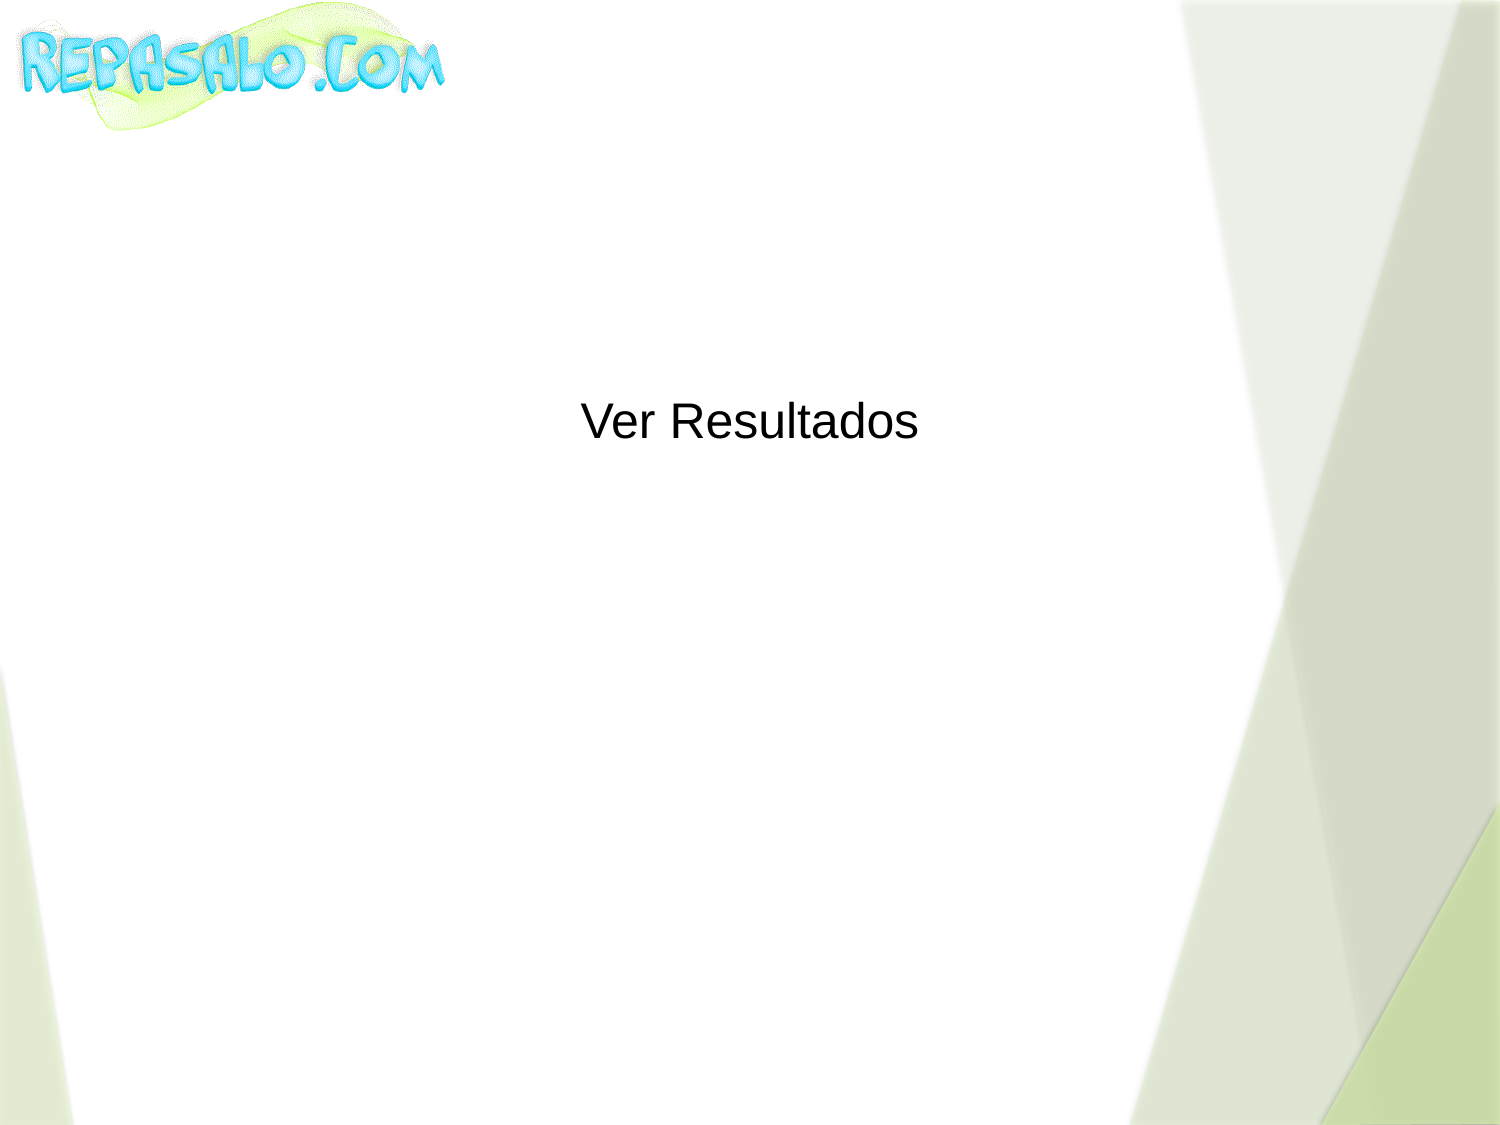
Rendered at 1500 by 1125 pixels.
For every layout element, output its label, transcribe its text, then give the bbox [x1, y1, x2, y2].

title Ver Resultados [112, 350, 1388, 488]
picture [12, 0, 450, 138]
